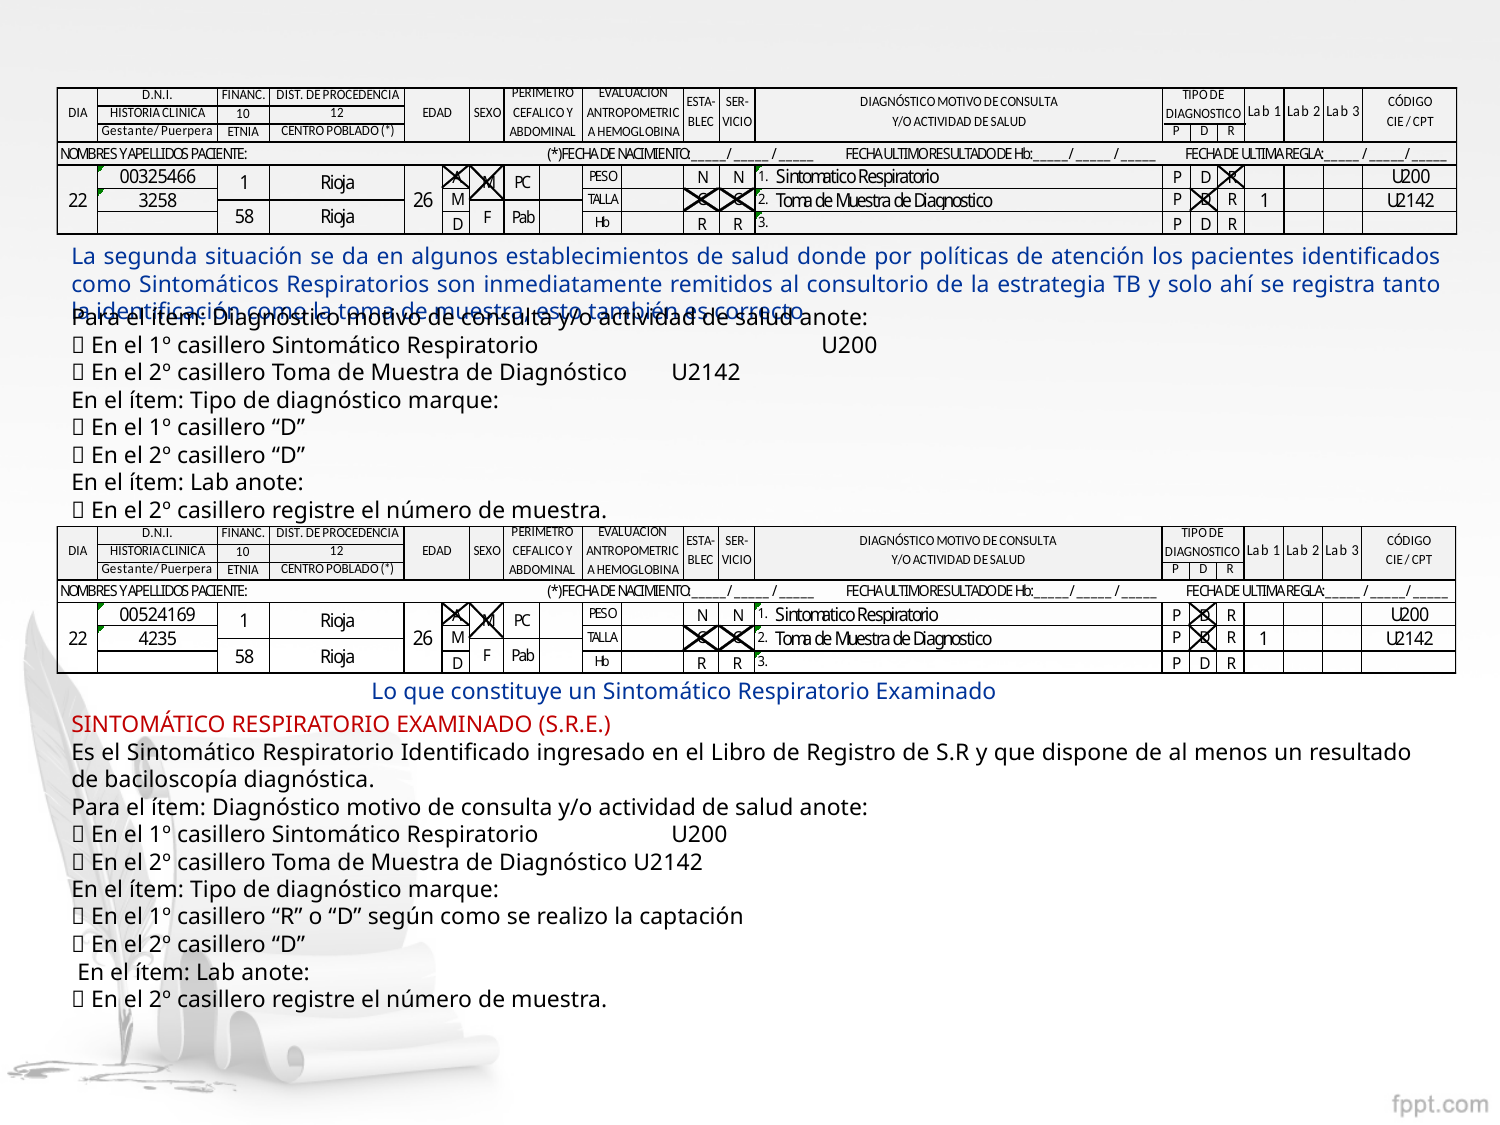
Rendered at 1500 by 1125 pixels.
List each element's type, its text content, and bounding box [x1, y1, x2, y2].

text_box Lo que constituye un Sintomático Respiratorio Examinado [356, 675, 1013, 702]
text_box SINTOMÁTICO RESPIRATORIO EXAMINADO (S.R.E.) Es el Sintomático Respiratorio Identificado ingresado en el Libro de Registro de S.R y que dispone de al menos un resultado de baciloscopía diagnóstica. Para el ítem: Diagnóstico motivo de consulta y/o actividad de salud anote:  En el 1º casillero Sintomático Respiratorio U200  En el 2º casillero Toma de Muestra de Diagnóstico U2142 En el ítem: Tipo de diagnóstico marque:  En el 1º casillero “R” o “D” según como se realizo la captación  En el 2º casillero “D” En el ítem: Lab anote:  En el 2º casillero registre el número de muestra. [56, 702, 1429, 1020]
text_box La segunda situación se da en algunos establecimientos de salud donde por políticas de atención los pacientes identificados como Sintomáticos Respiratorios son inmediatamente remitidos al consultorio de la estrategia TB y solo ahí se registra tanto la identificación como la toma de muestra, esto también es correcto [56, 236, 1458, 295]
picture [56, 87, 1459, 236]
picture [56, 526, 1458, 675]
text_box Para el ítem: Diagnóstico motivo de consulta y/o actividad de salud anote:  En el 1º casillero Sintomático Respiratorio U200  En el 2º casillero Toma de Muestra de Diagnóstico U2142 En el ítem: Tipo de diagnóstico marque:  En el 1º casillero “D”  En el 2º casillero “D” En el ítem: Lab anote:  En el 2º casillero registre el número de muestra. [56, 295, 1458, 526]
